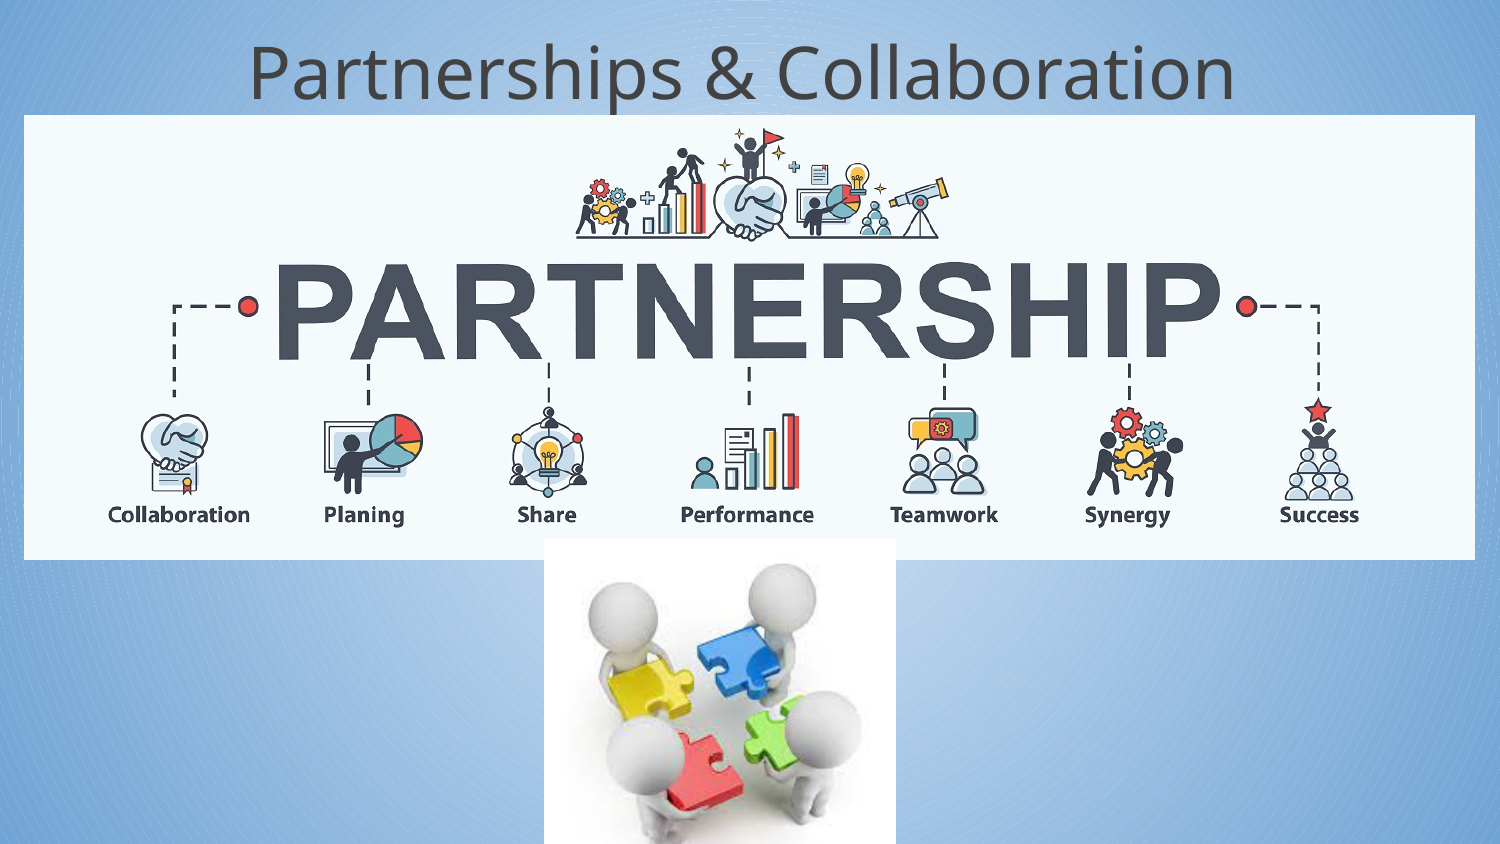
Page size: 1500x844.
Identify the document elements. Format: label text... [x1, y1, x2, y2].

title Partnerships & Collaboration [44, 8, 1442, 114]
picture [24, 115, 1476, 844]
